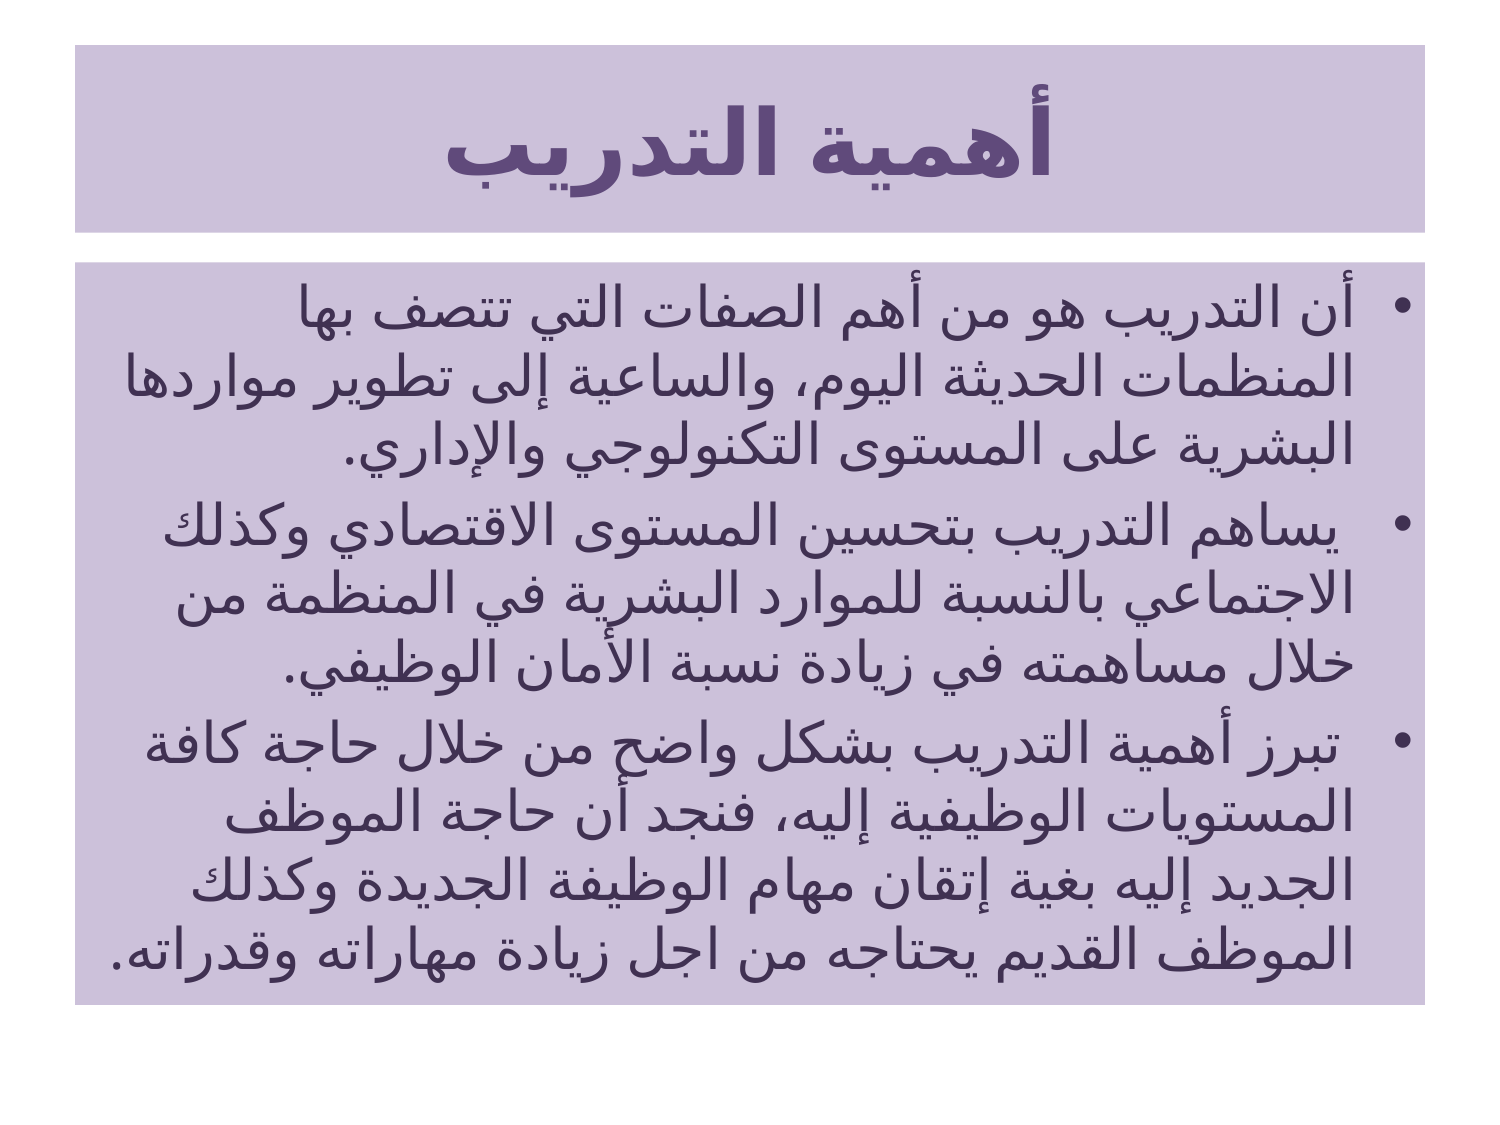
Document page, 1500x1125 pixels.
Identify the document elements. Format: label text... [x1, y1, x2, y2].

title أهمية التدريب [75, 45, 1425, 233]
list أن التدريب هو من أهم الصفات التي تتصف بها المنظمات الحديثة اليوم، والساعية إلى تطوير مواردها البشرية على المستوى التكنولوجي والإداري. يساهم التدريب بتحسين المستوى الاقتصادي وكذلك الاجتماعي بالنسبة للموارد البشرية في المنظمة من خلال مساهمته في زيادة نسبة الأمان الوظيفي. ‏تبرز أهمية التدريب بشكل واضح من خلال حاجة كافة المستويات الوظيفية إليه، فنجد أن حاجة الموظف الجديد إليه بغية إتقان مهام الوظيفة الجديدة وكذلك الموظف القديم يحتاجه من اجل زيادة مهاراته وقدراته. [75, 262, 1425, 1005]
